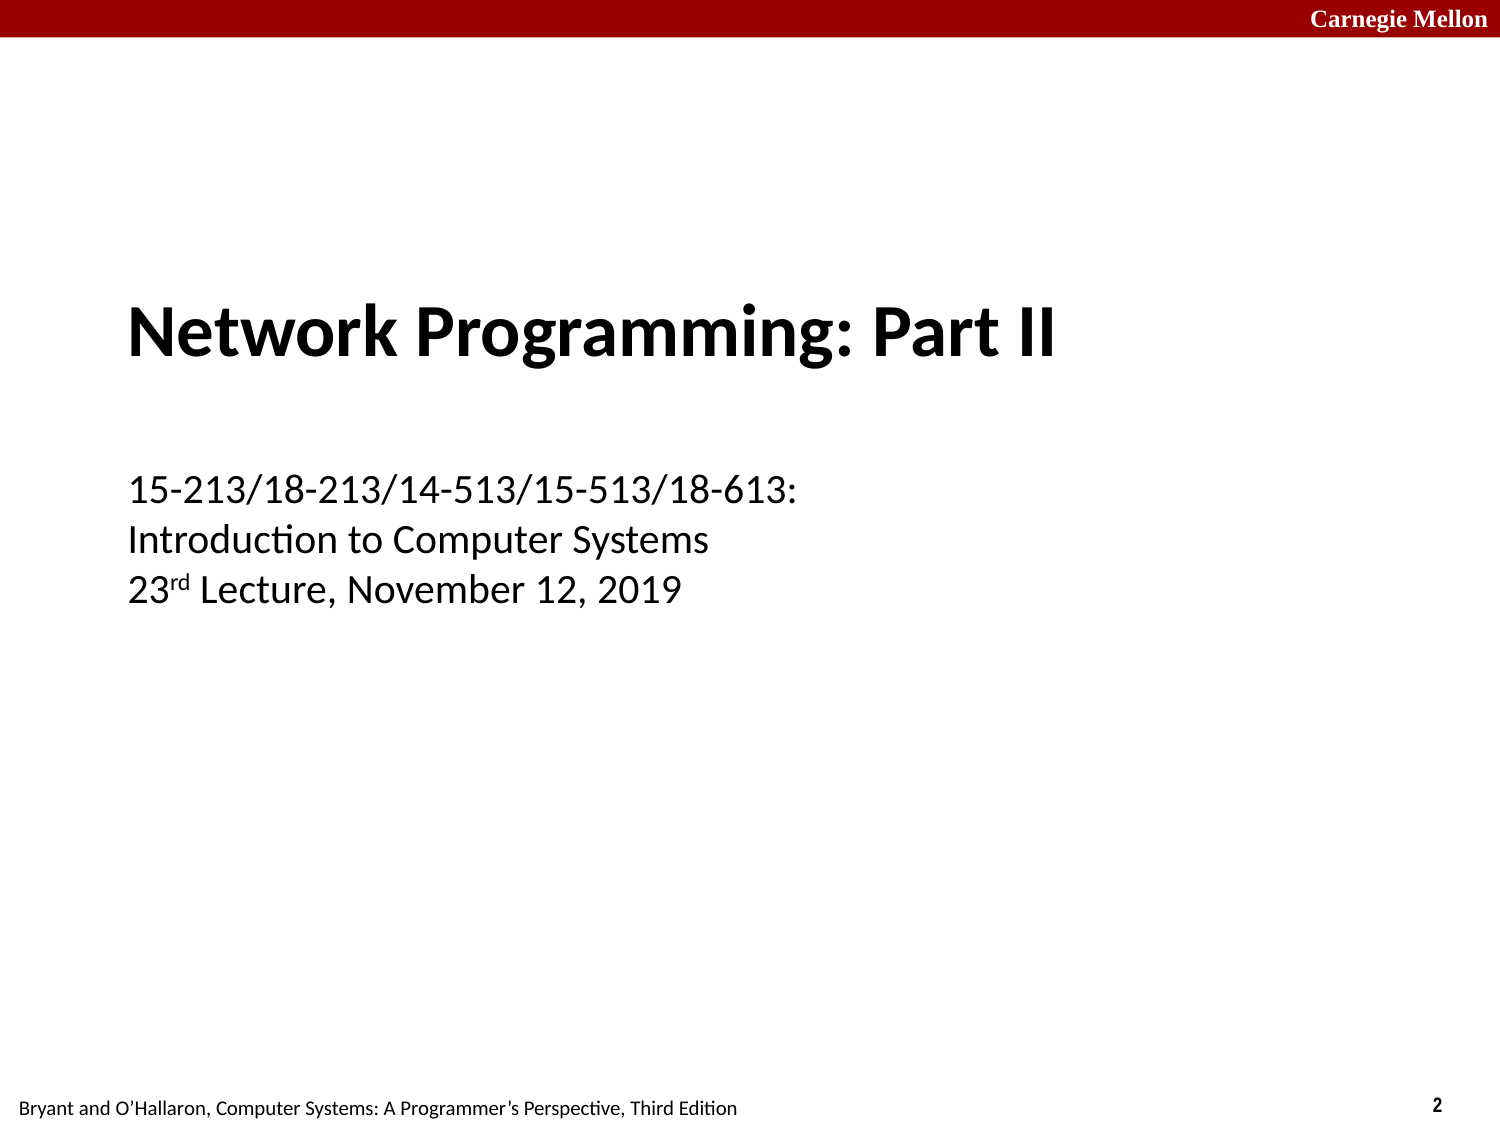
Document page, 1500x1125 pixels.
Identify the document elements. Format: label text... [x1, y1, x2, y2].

title Network Programming: Part II 15-213/18-213/14-513/15-513/18-613: Introduction to Computer Systems 23rd Lecture, November 12, 2019 [112, 279, 1388, 613]
